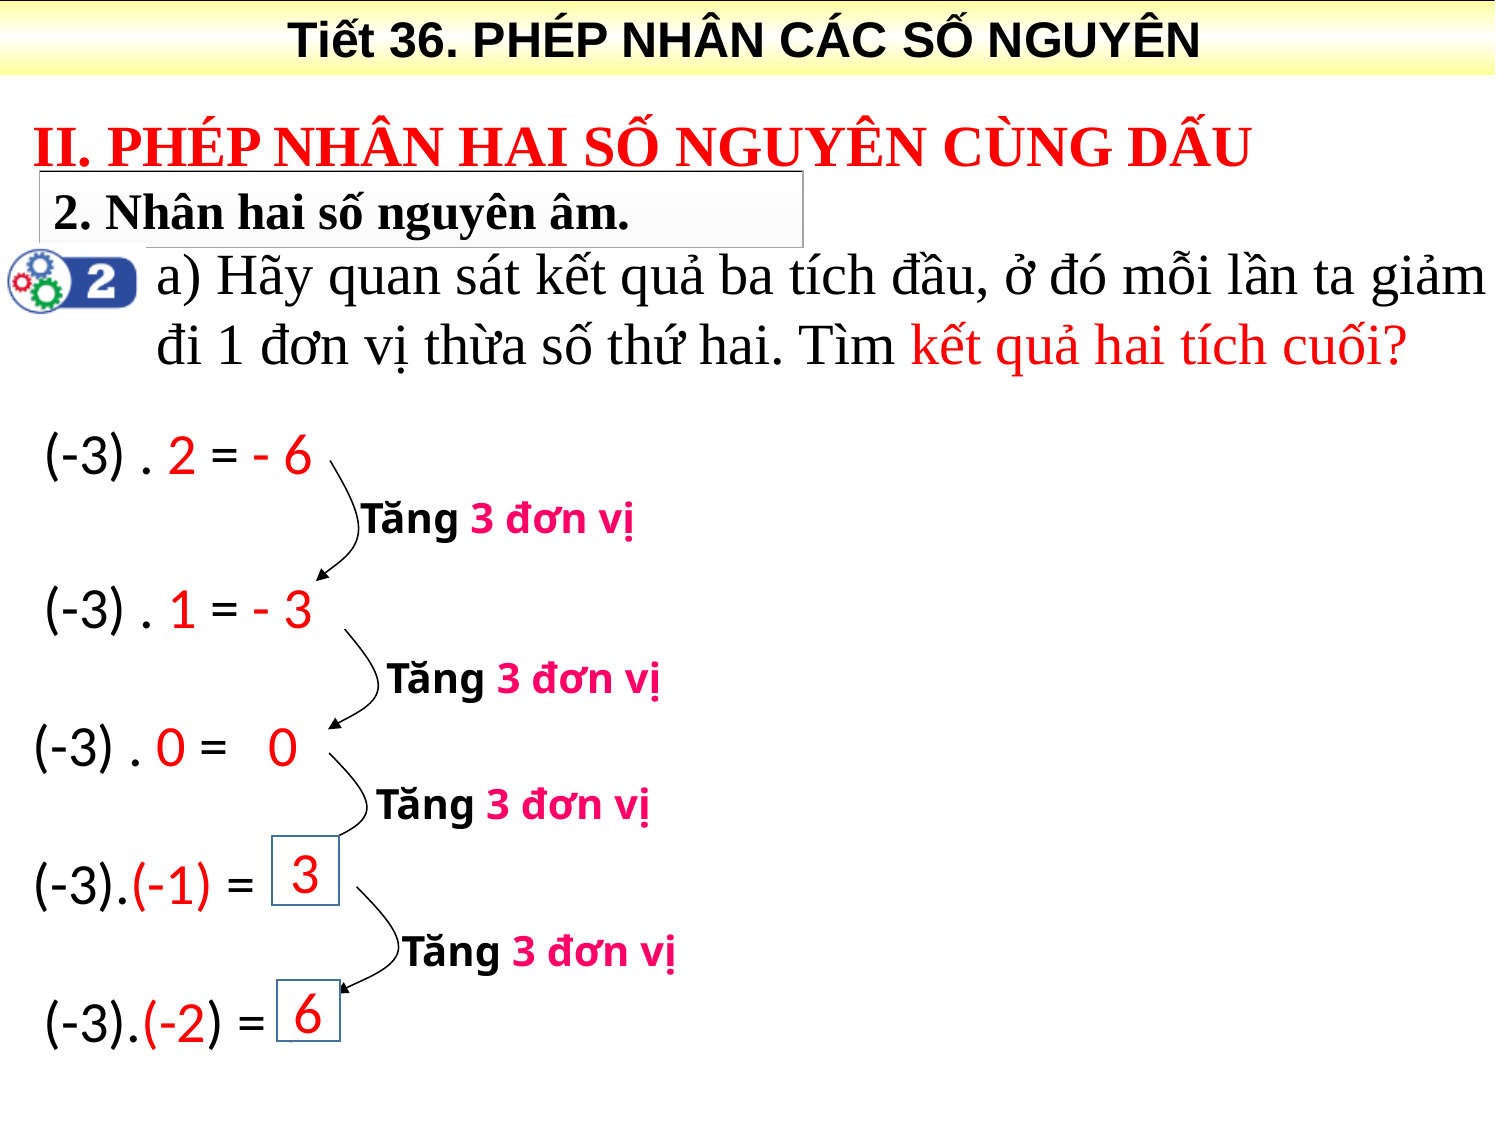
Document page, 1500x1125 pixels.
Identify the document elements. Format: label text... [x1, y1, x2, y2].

text_box a) Hãy quan sát kết quả ba tích đầu, ở đó mỗi lần ta giảm đi 1 đơn vị thừa số thứ hai. Tìm kết quả hai tích cuối? [142, 229, 1500, 384]
text_box [338, 886, 386, 994]
text_box [313, 752, 368, 836]
text_box Tăng 3 đơn vị [345, 484, 680, 549]
text_box 2. Nhân hai số nguyên âm. [39, 186, 804, 243]
text_box Tăng 3 đơn vị [386, 917, 709, 983]
text_box 3 [271, 835, 340, 906]
list (-3) . 2 = - 6 (-3) . 1 = - 3 (-3) . 0 = 0 (-3).(-1) = ? (-3).(-2) = ? [17, 417, 683, 1059]
text_box [315, 460, 353, 582]
text_box 6 [276, 979, 341, 1042]
text_box Tăng 3 đơn vị [360, 770, 683, 835]
text_box [327, 628, 379, 730]
text_box Tiết 36. PHÉP NHÂN CÁC SỐ NGUYÊN [0, 0, 1495, 75]
text_box Tăng 3 đơn vị [371, 644, 706, 710]
picture [0, 243, 146, 323]
text_box II. PHÉP NHÂN HAI SỐ NGUYÊN CÙNG DẤU [17, 101, 1371, 186]
